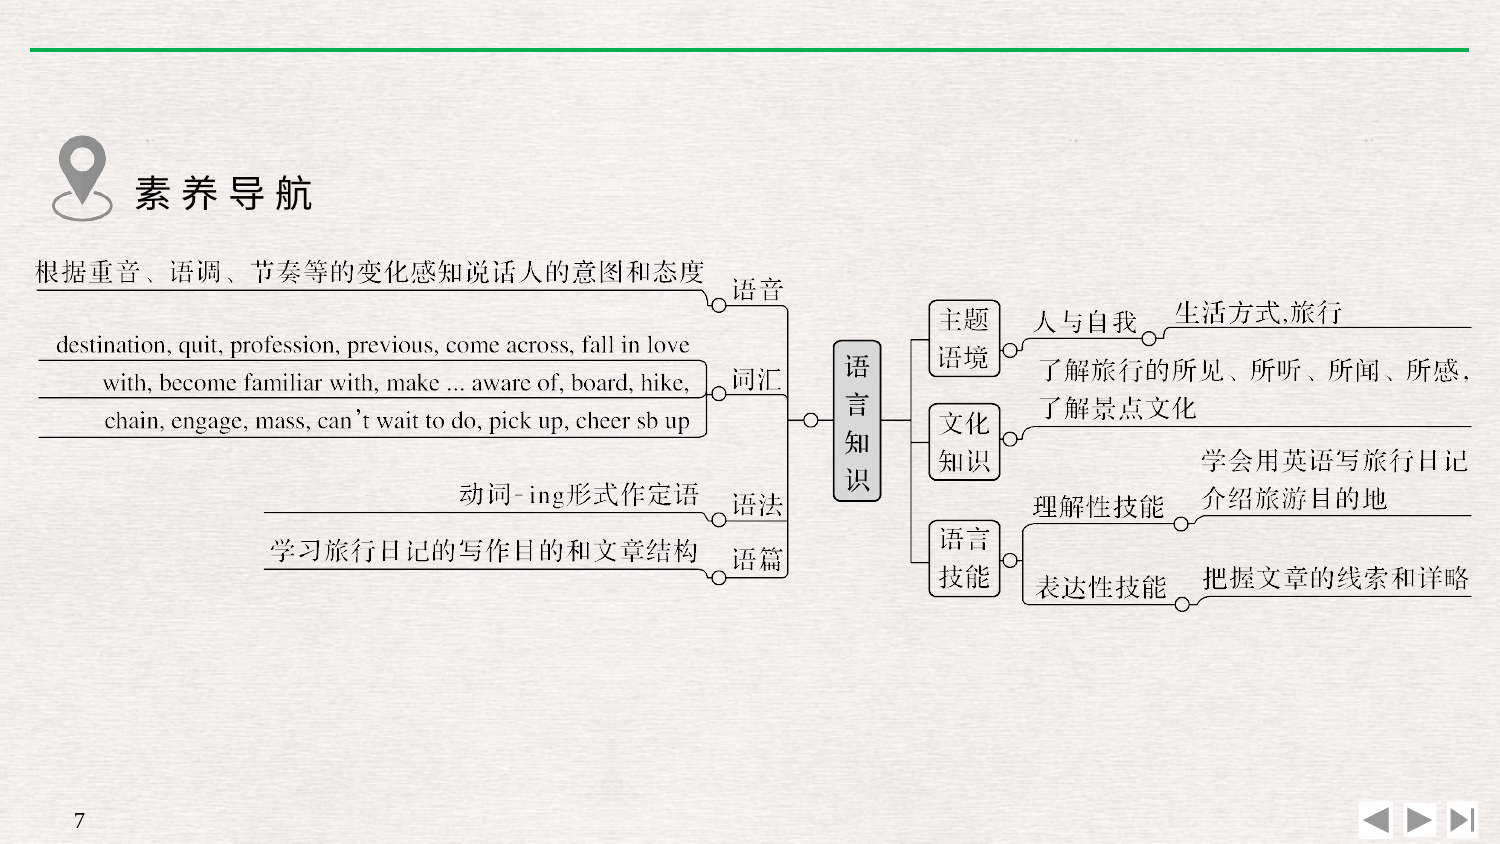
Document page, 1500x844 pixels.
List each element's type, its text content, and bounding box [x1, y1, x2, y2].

text_box 素 养 导 航 [114, 142, 339, 221]
picture [0, 0, 1500, 844]
